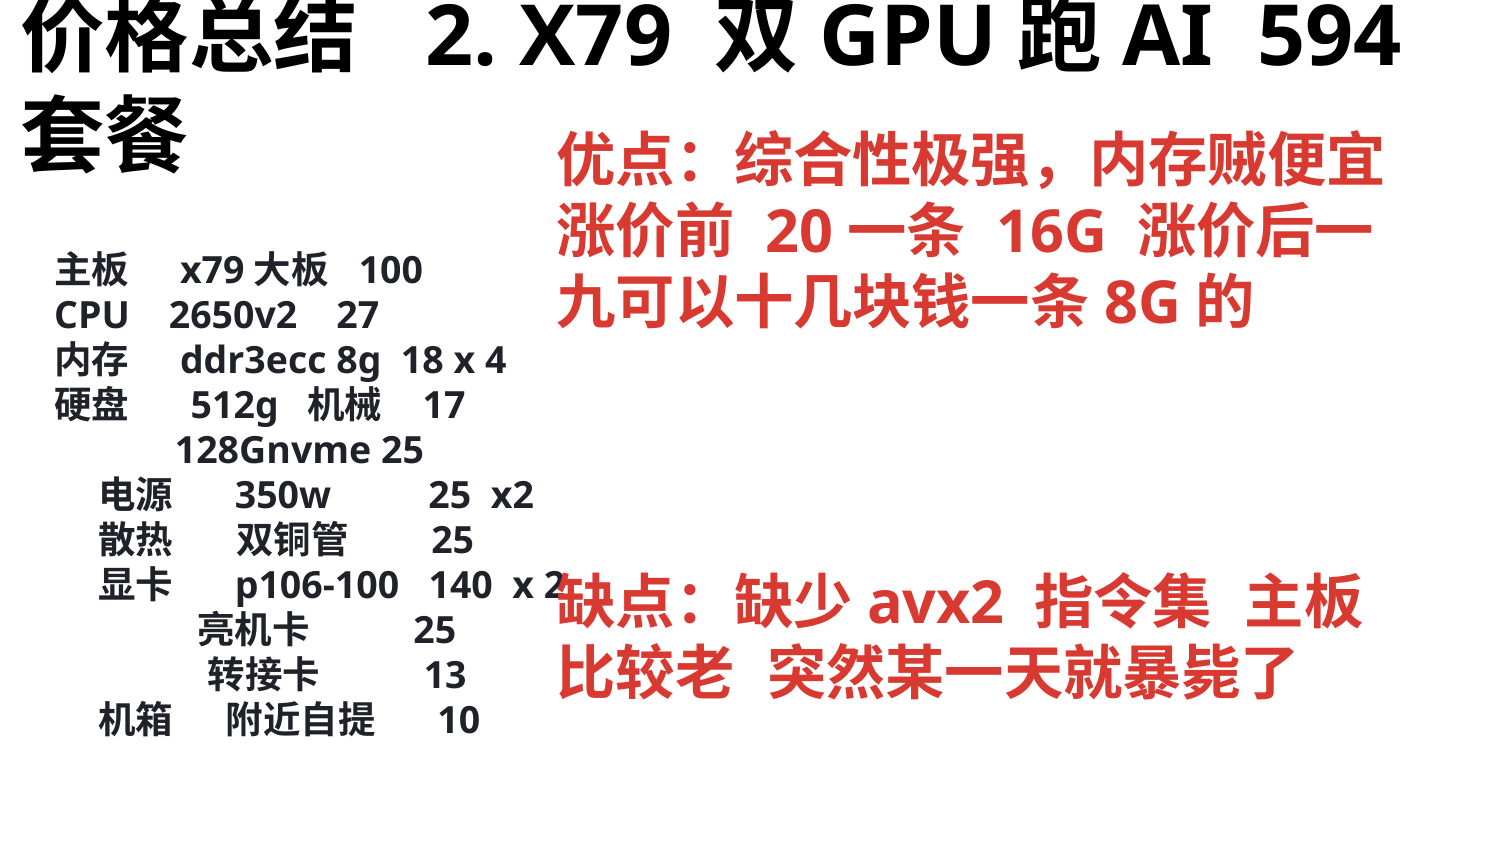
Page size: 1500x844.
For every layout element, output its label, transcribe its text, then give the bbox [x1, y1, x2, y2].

text_box 价格总结 2. X79 双GPU跑AI 594套餐 [20, 19, 1464, 146]
text_box 主板 x79大板 100 CPU 2650v2 27 内存 ddr3ecc 8g 18 x 4 硬盘 512g 机械 17 128Gnvme 25 电源 350w 25 x2 散热 双铜管 25 显卡 p106-100 140 x 2 亮机卡 25 转接卡 13 机箱 附近自提 10 [54, 184, 1248, 803]
text_box 优点：综合性极强，内存贼便宜 涨价前 20一条 16G 涨价后一九可以十几块钱一条8G的 [556, 184, 1410, 274]
text_box 缺点：缺少avx2 指令集 主板比较老 突然某一天就暴毙了 [556, 590, 1410, 680]
